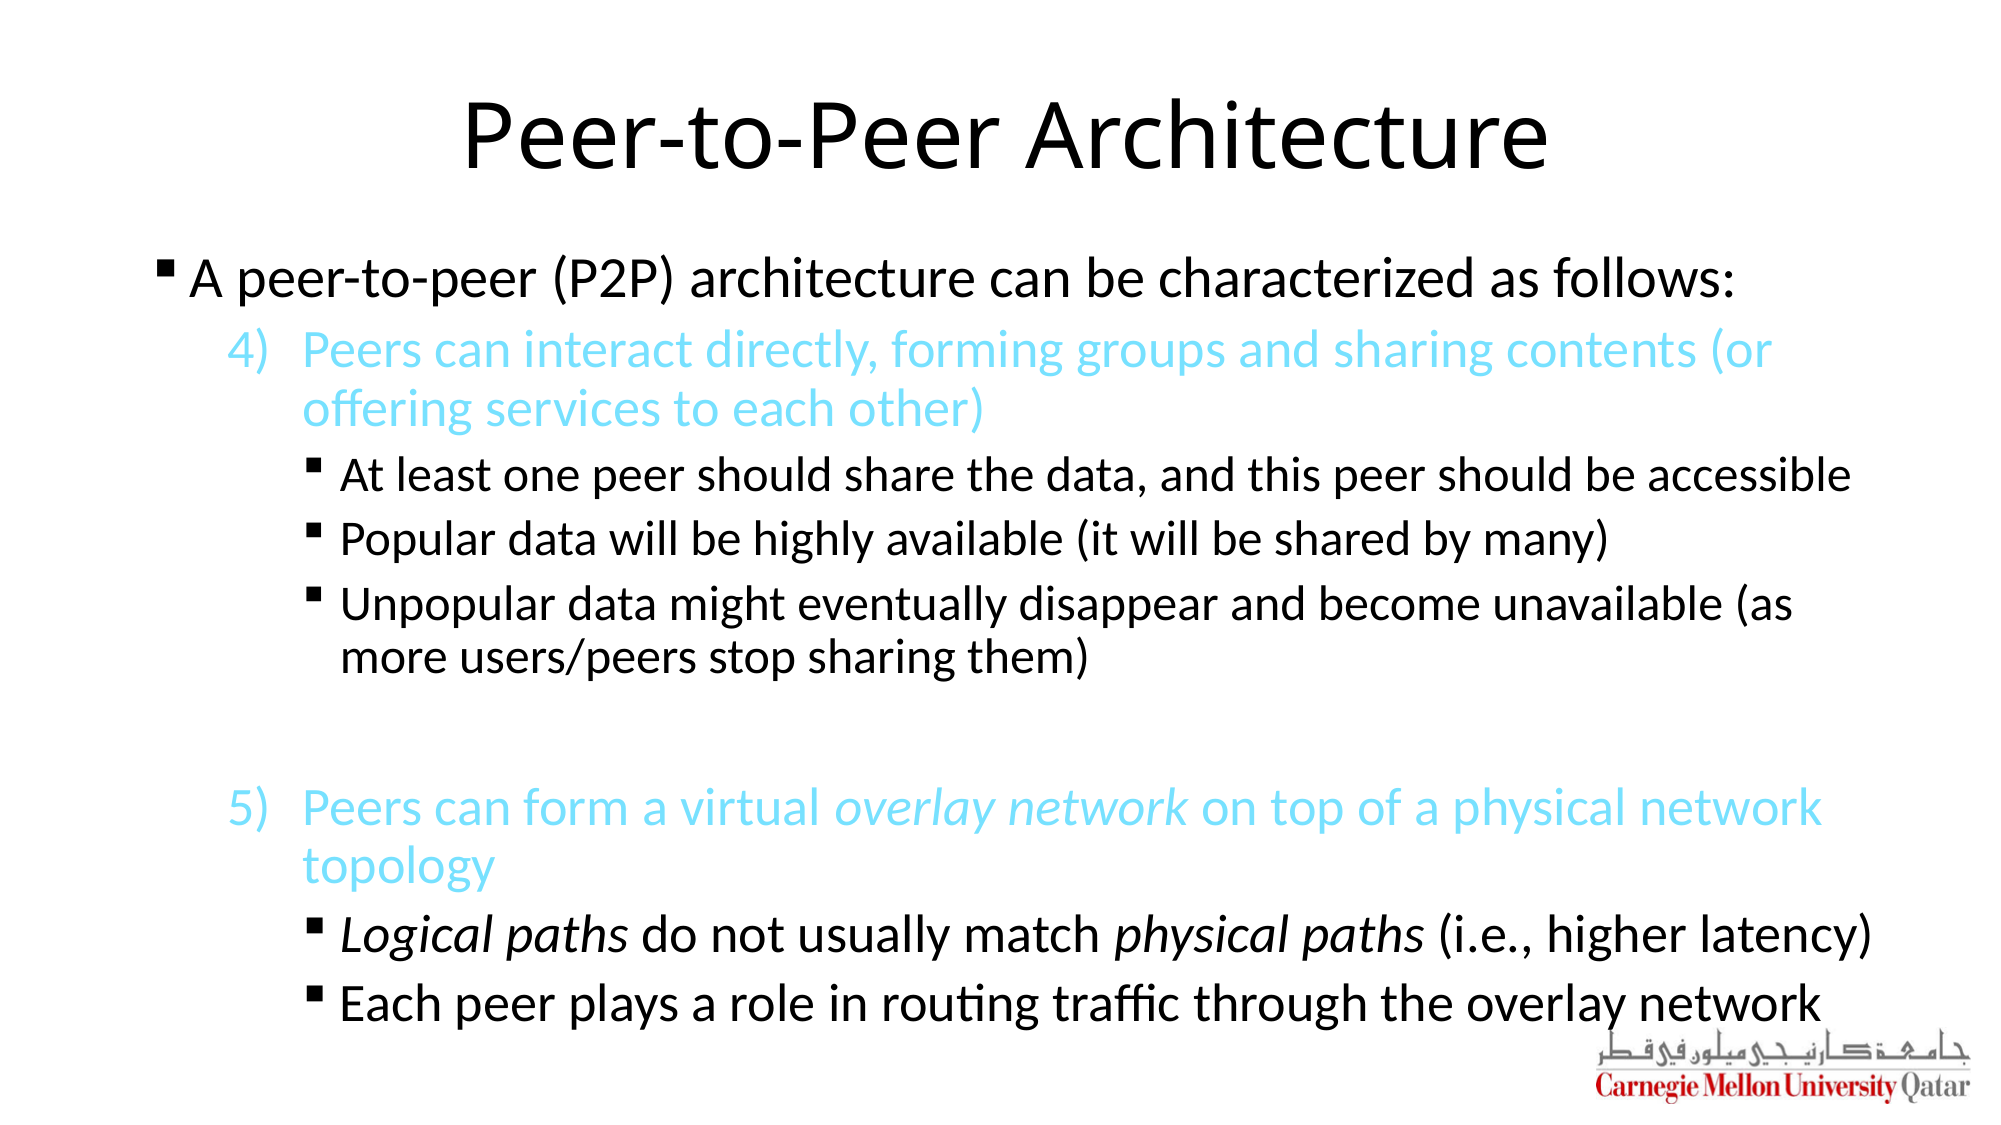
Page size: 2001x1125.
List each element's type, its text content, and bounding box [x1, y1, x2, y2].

list A peer-to-peer (P2P) architecture can be characterized as follows: Peers can interact directly, forming groups and sharing contents (or offering services to each other) At least one peer should share the data, and this peer should be accessible Popular data will be highly available (it will be shared by many) Unpopular data might eventually disappear and become unavailable (as more users/peers stop sharing them) Peers can form a virtual overlay network on top of a physical network topology Logical paths do not usually match physical paths (i.e., higher latency) Each peer plays a role in routing traffic through the overlay network [137, 239, 1900, 1100]
picture [1596, 1027, 1971, 1104]
title Peer-to-Peer Architecture [287, 45, 1725, 233]
